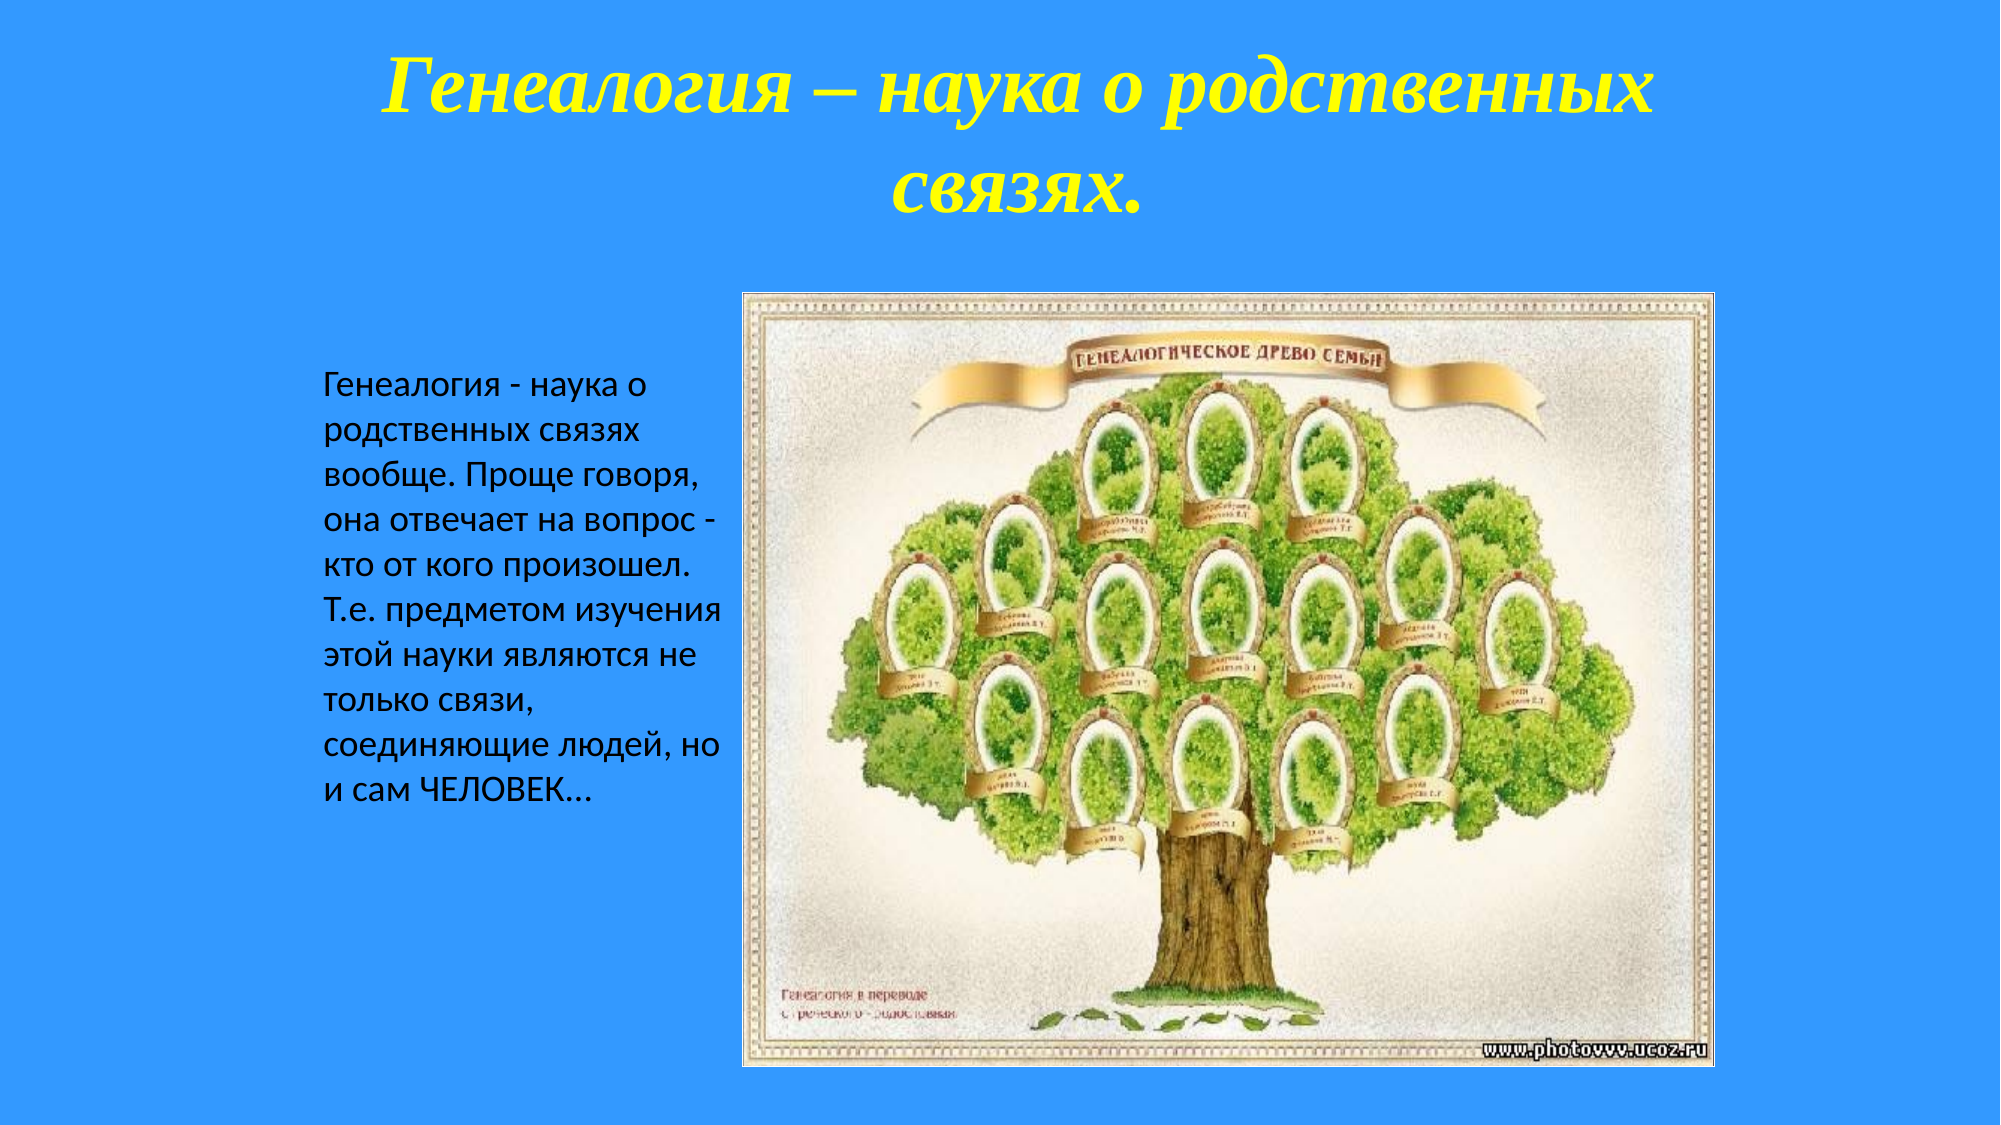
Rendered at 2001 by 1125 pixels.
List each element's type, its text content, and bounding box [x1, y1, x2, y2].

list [741, 292, 1715, 1067]
text_box Генеалогия - наука о родственных связях вообще. Проще говоря, она отвечает на вопрос - кто от кого произошел. Т.е. предметом изучения этой науки являются не только связи, соединяющие людей, но и сам ЧЕЛОВЕК... [308, 351, 736, 817]
title Генеалогия – наука о родственных связях. [324, 35, 1715, 223]
